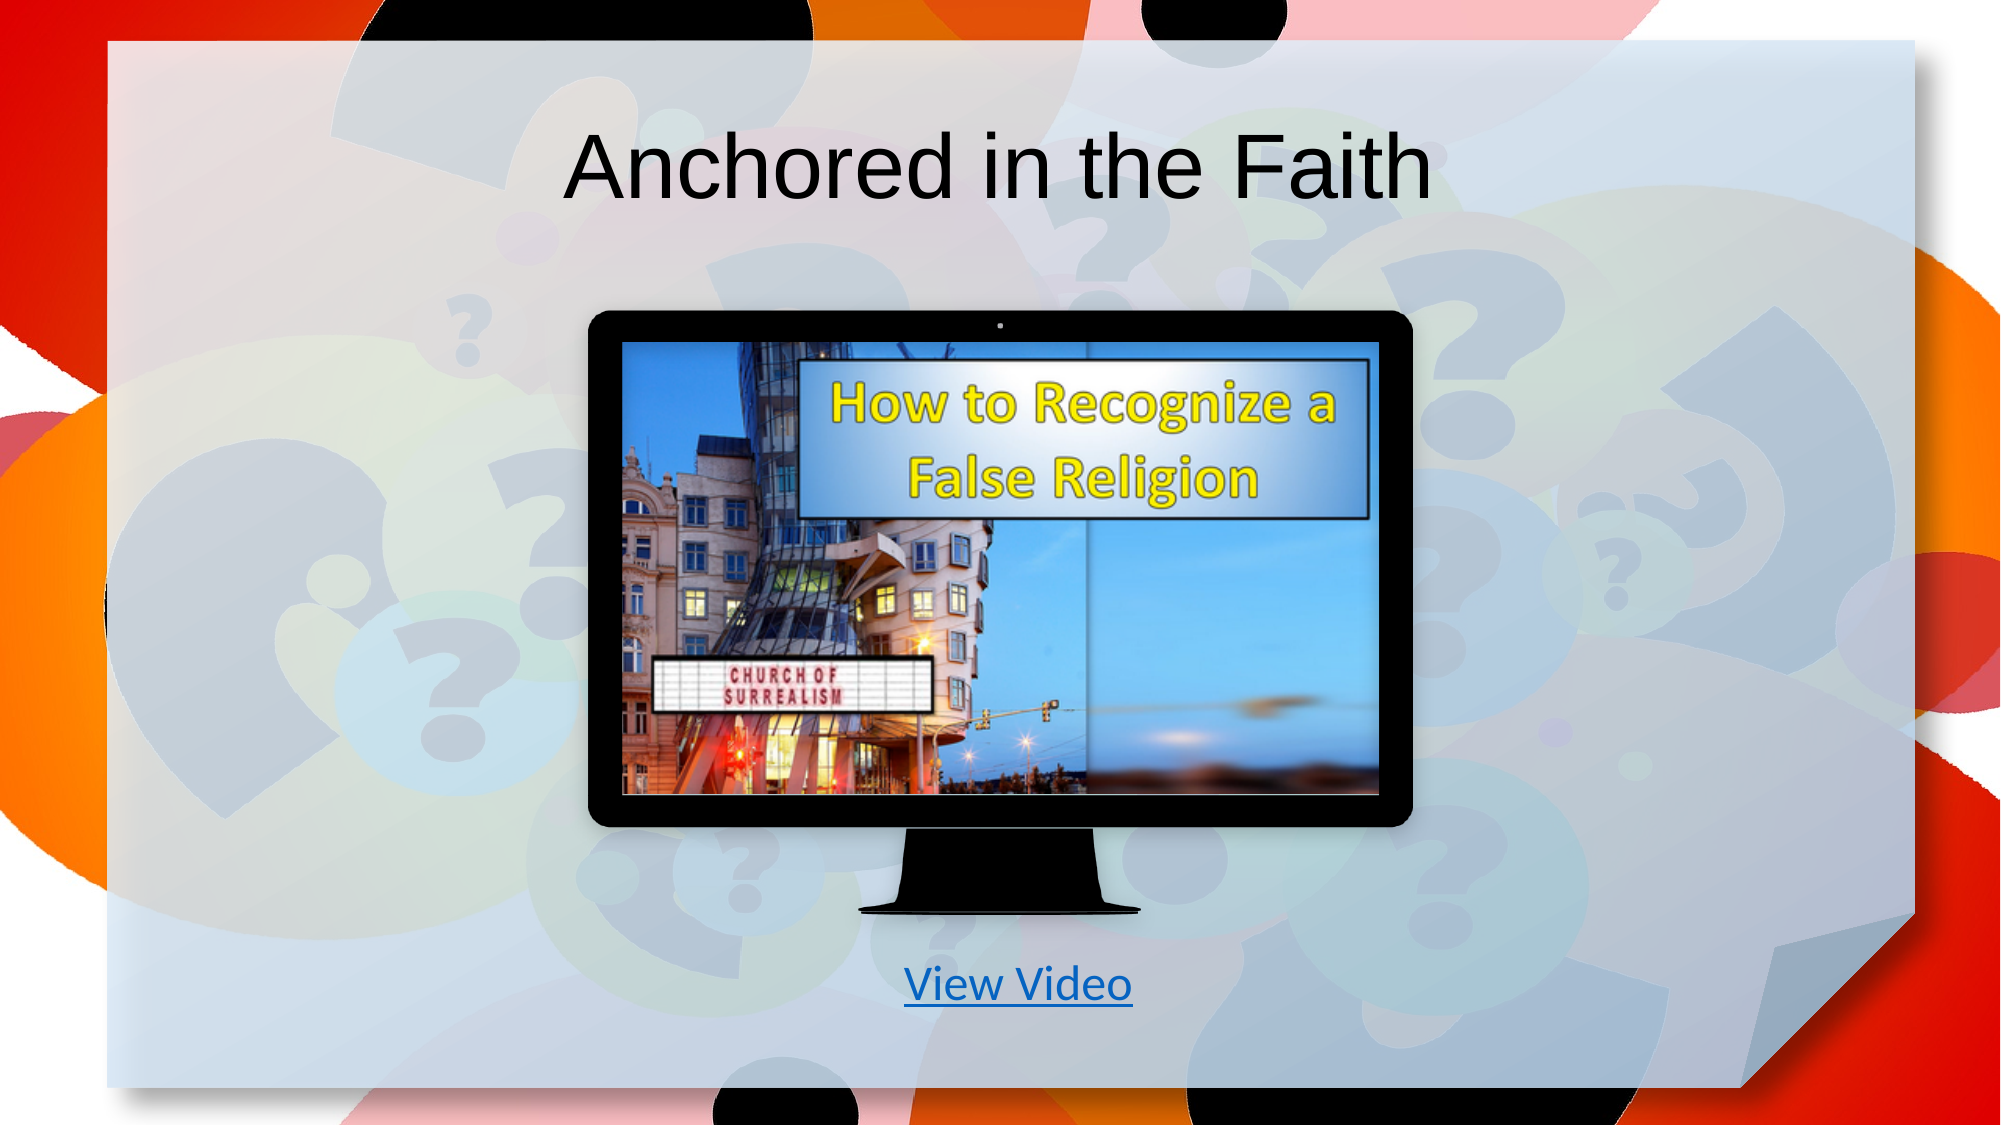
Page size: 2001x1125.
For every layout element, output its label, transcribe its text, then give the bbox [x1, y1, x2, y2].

picture [0, 0, 2001, 1125]
title Anchored in the Faith [137, 59, 1863, 278]
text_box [564, 292, 1436, 944]
text_box View Video [692, 944, 1344, 1018]
